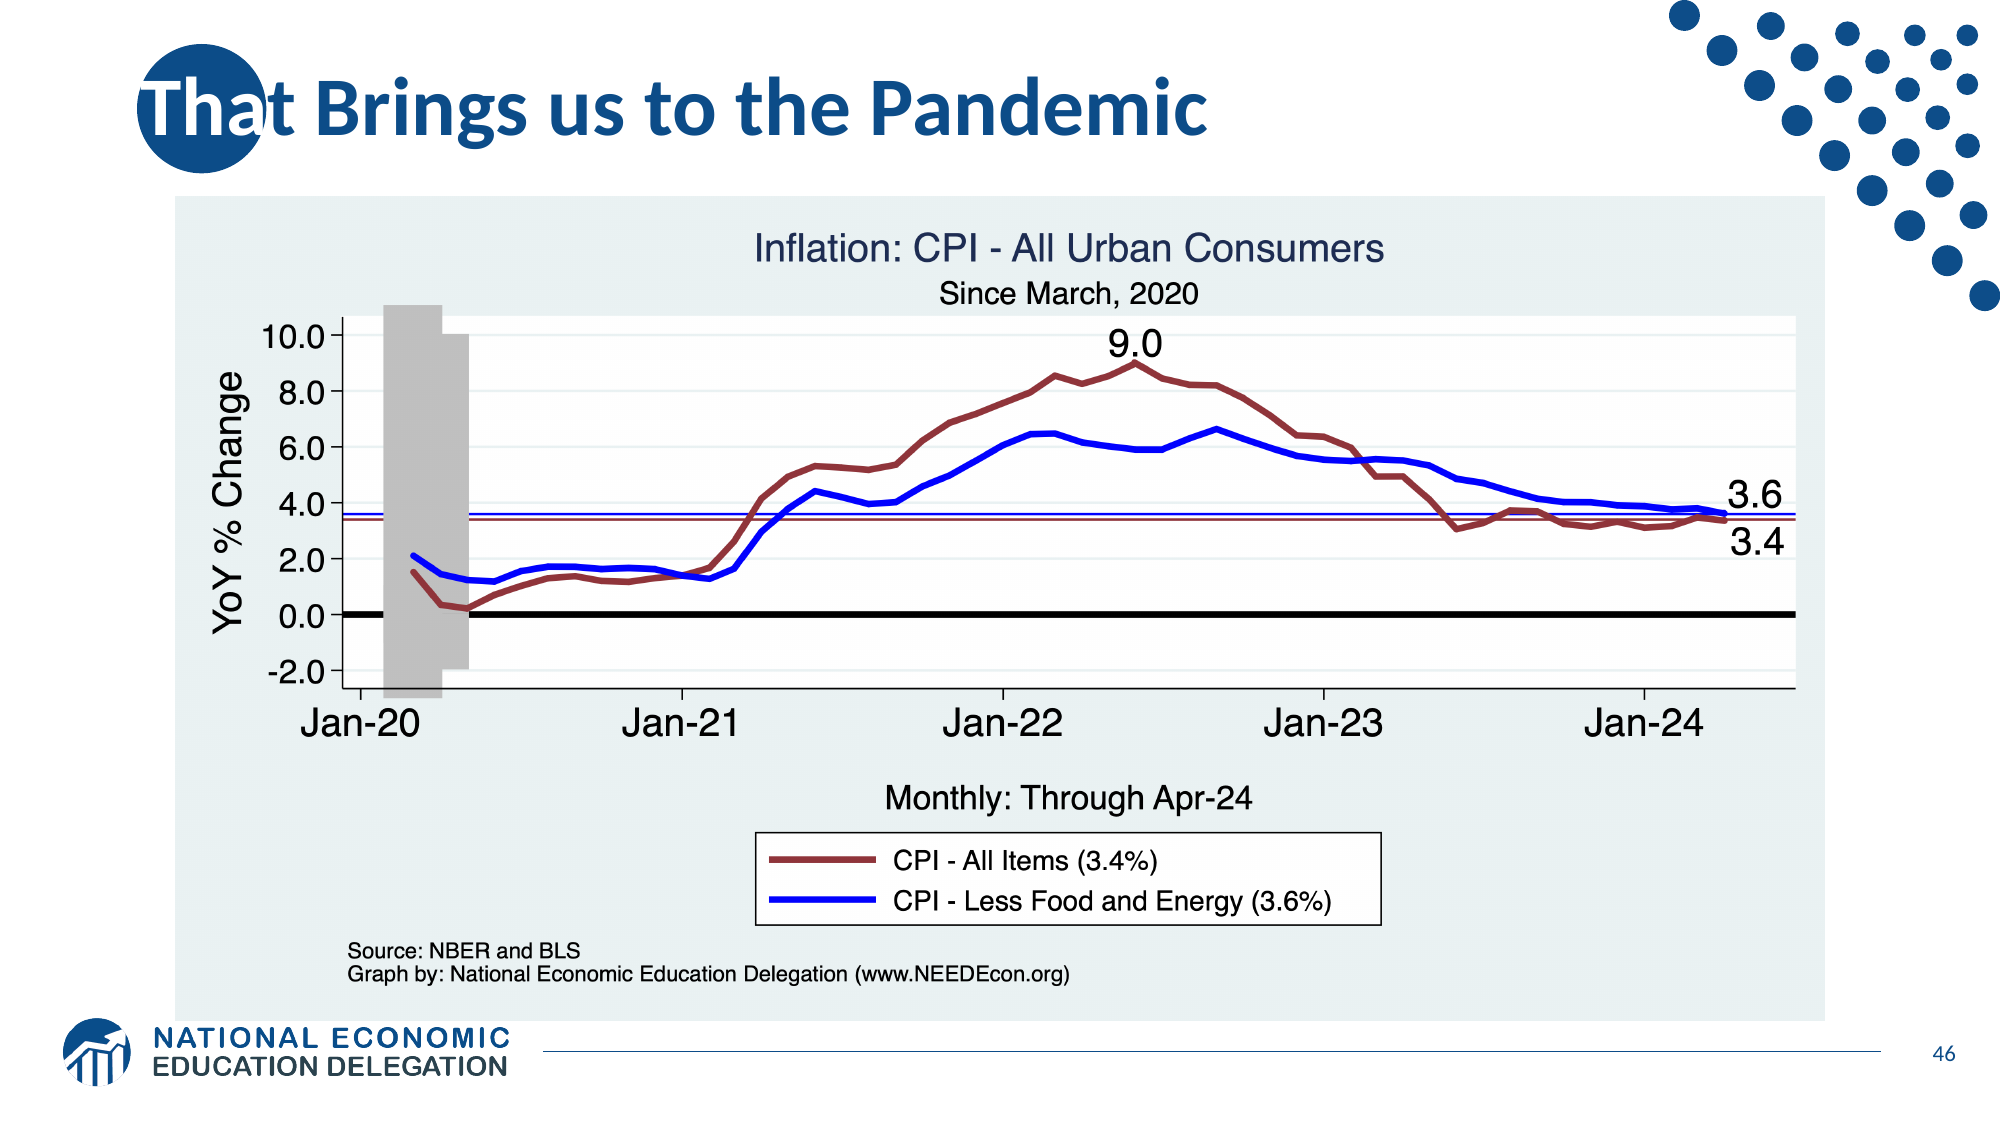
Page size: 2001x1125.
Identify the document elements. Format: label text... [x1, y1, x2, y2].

title That Brings us to the Pandemic [125, 0, 1851, 218]
picture [55, 196, 1825, 1091]
slide_number 46 [1521, 1022, 1972, 1082]
